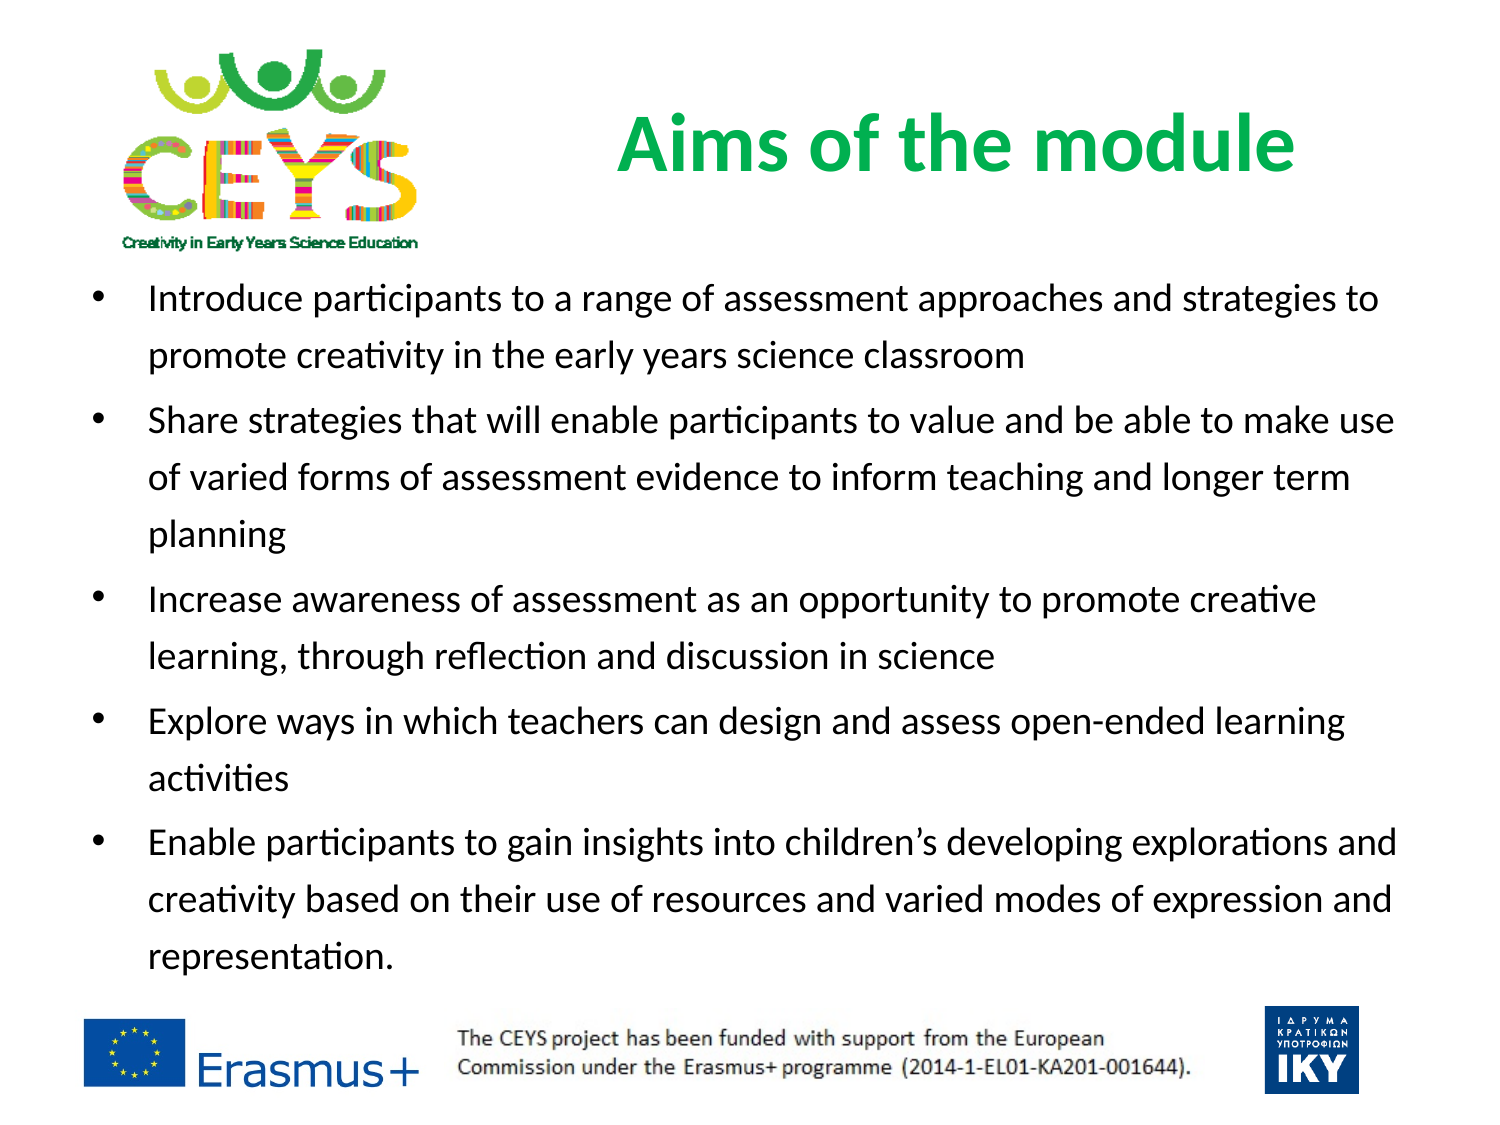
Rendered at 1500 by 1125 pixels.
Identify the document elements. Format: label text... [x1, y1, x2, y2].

picture [444, 1012, 1205, 1097]
list Introduce participants to a range of assessment approaches and strategies to promote creativity in the early years science classroom Share strategies that will enable participants to value and be able to make use of varied forms of assessment evidence to inform teaching and longer term planning Increase awareness of assessment as an opportunity to promote creative learning, through reflection and discussion in science Explore ways in which teachers can design and assess open-ended learning activities Enable participants to gain insights into children’s developing explorations and creativity based on their use of resources and varied modes of expression and representation. [76, 255, 1424, 1012]
title Aims of the module [490, 45, 1425, 232]
picture [64, 999, 438, 1106]
picture [1264, 1012, 1359, 1094]
